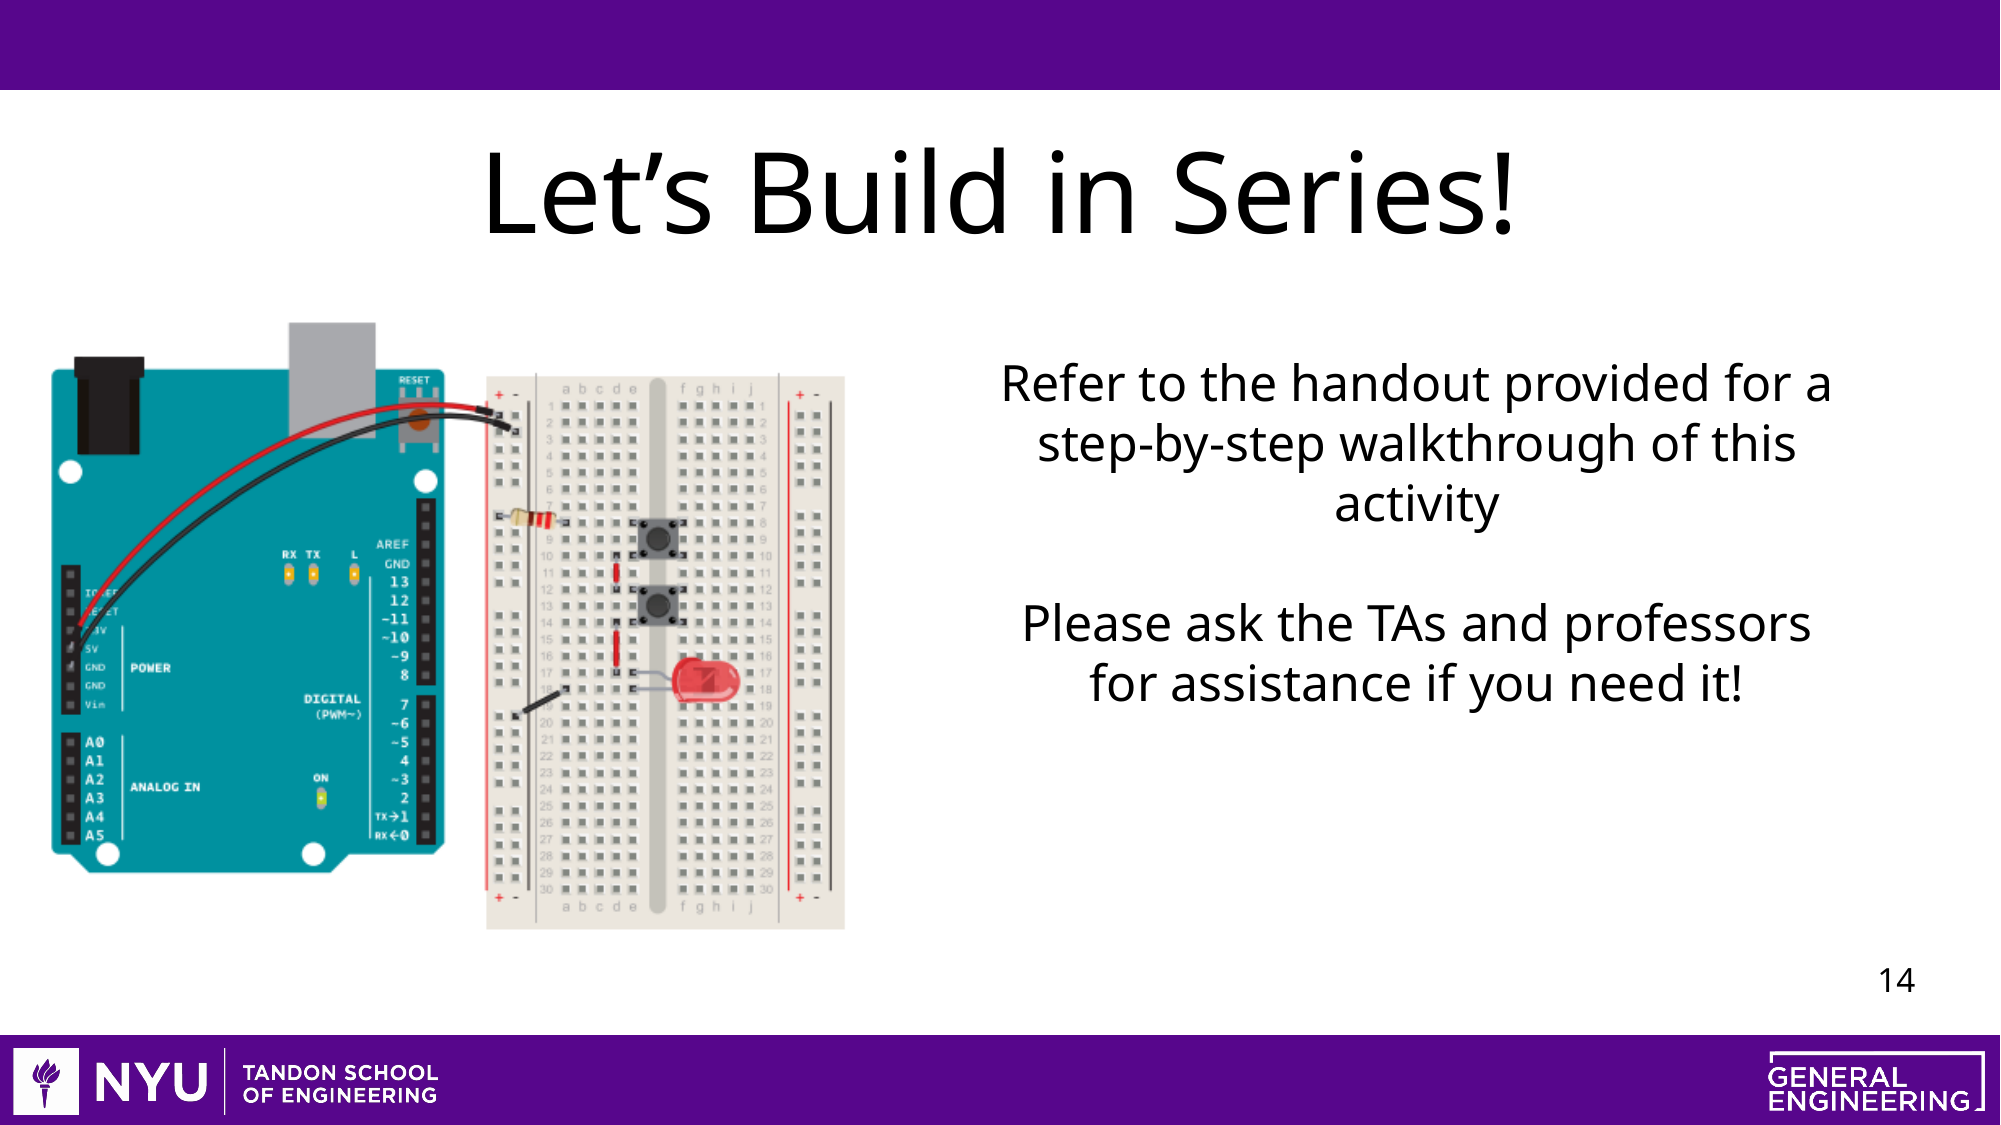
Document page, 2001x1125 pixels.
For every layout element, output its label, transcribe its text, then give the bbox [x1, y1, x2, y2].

picture [1768, 1051, 1985, 1111]
title Let’s Build in Series! [137, 87, 1863, 306]
picture [24, 305, 894, 947]
text_box Refer to the handout provided for a step-by-step walkthrough of this activity Please ask the TAs and professors for assistance if you need it! [971, 336, 1863, 848]
picture [13, 1048, 438, 1115]
